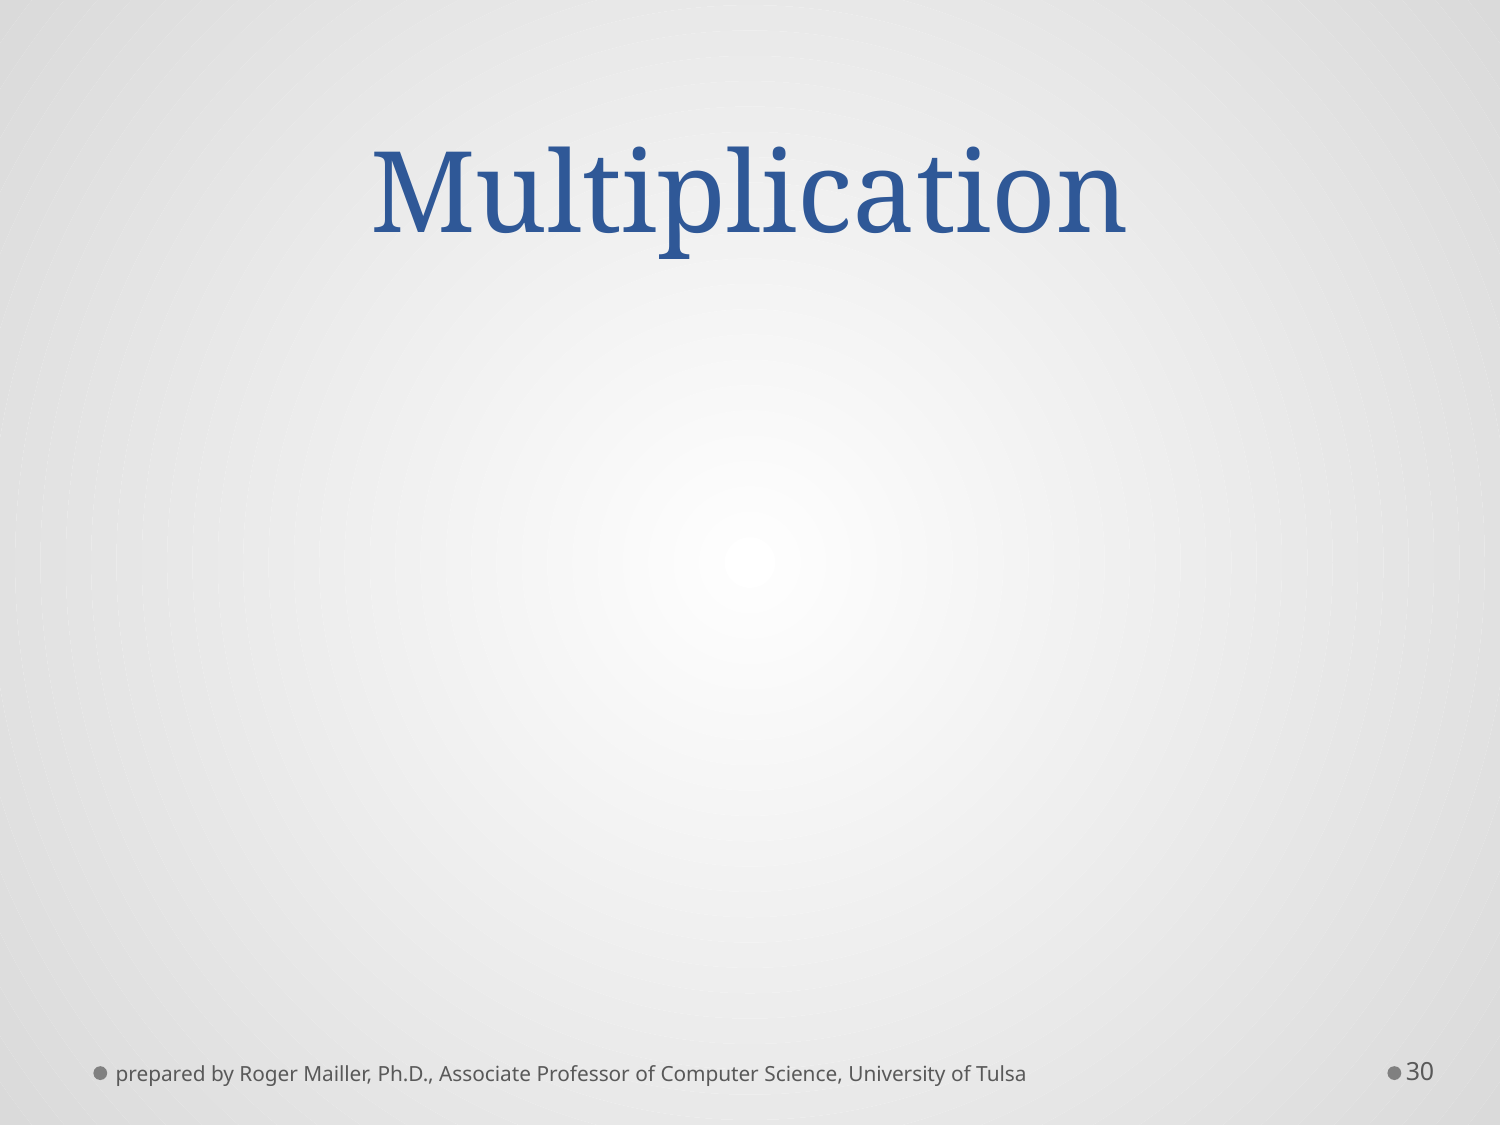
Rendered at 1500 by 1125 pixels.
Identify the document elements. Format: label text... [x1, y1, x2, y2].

slide_number 30 [1401, 1042, 1494, 1103]
footer prepared by Roger Mailler, Ph.D., Associate Professor of Computer Science, University of Tulsa [108, 1042, 1250, 1103]
title Multiplication [75, 0, 1425, 263]
